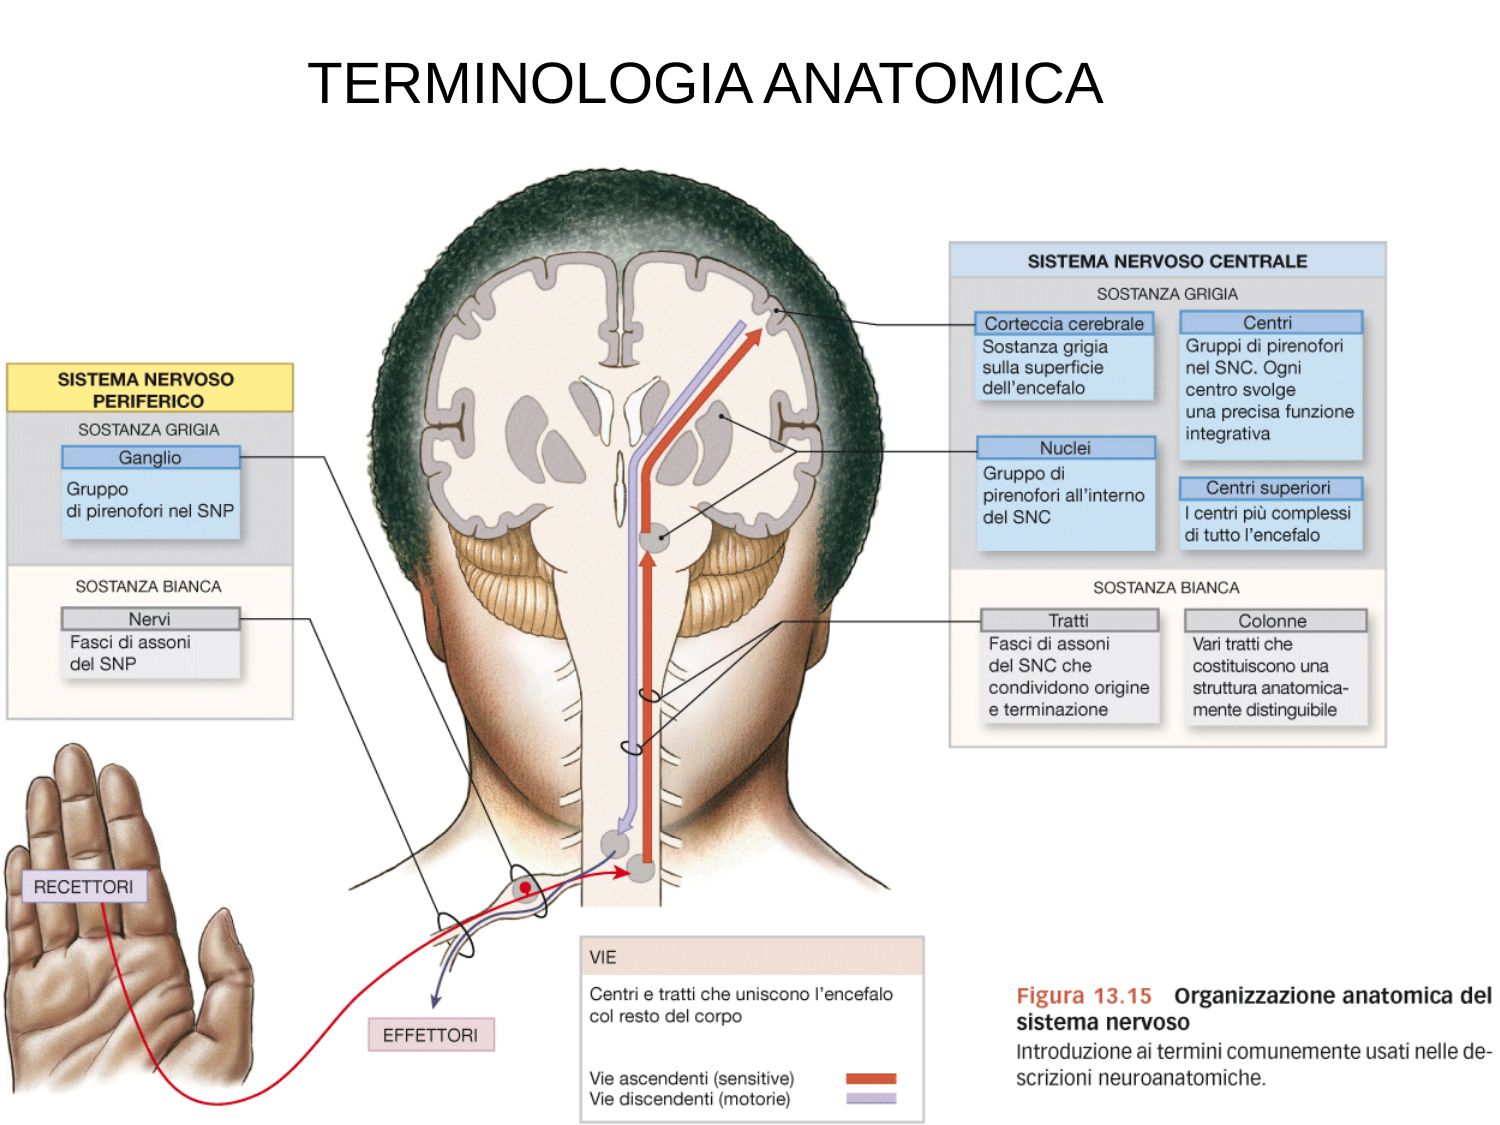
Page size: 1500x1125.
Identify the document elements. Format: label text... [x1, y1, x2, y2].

picture [0, 139, 1500, 1125]
text_box TERMINOLOGIA ANATOMICA [292, 37, 1119, 123]
